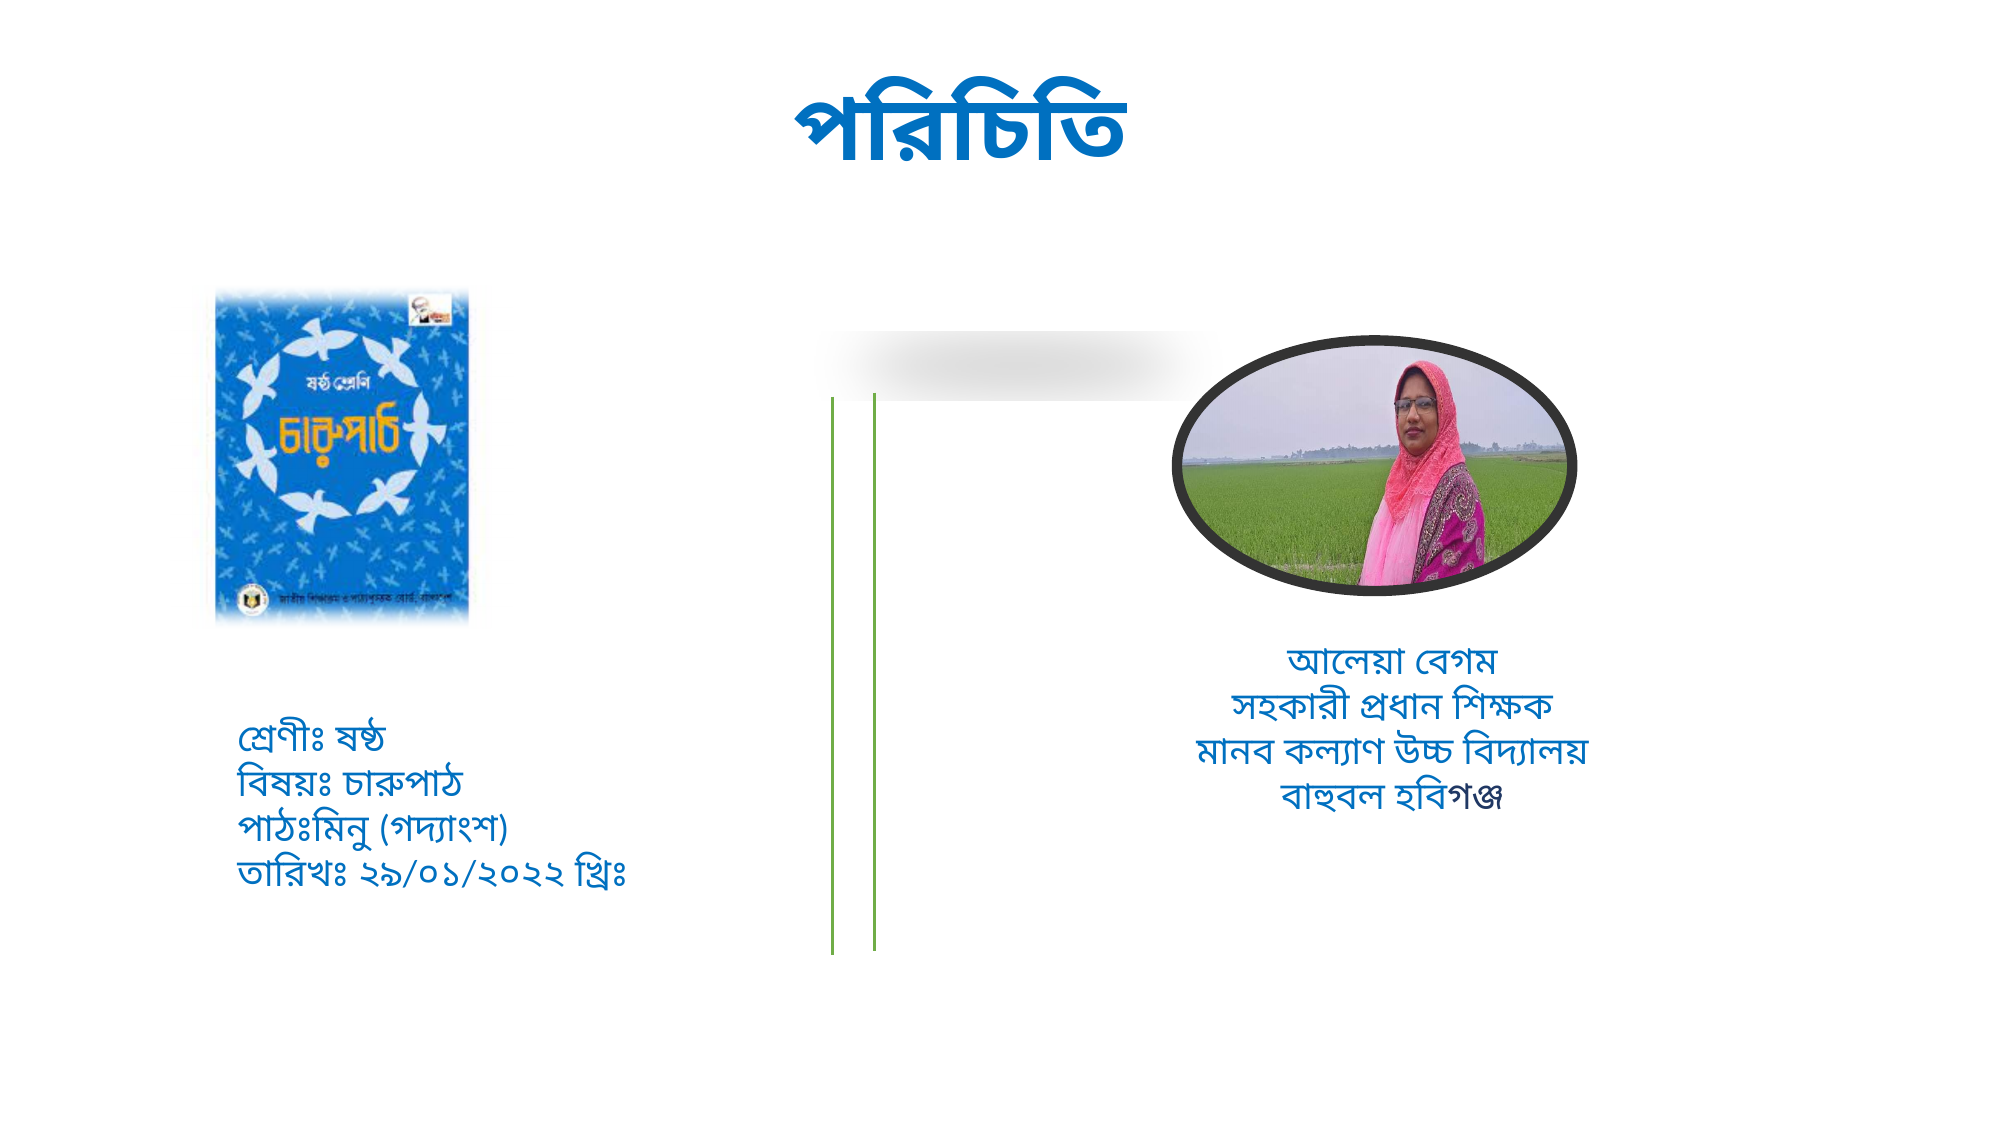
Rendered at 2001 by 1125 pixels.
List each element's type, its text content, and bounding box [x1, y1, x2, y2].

picture [1176, 340, 1573, 591]
picture [169, 284, 515, 630]
text_box শ্রেণীঃ ষষ্ঠ বিষয়ঃ চারুপাঠ পাঠঃমিনু (গদ্যাংশ) তারিখঃ ২৯/০১/২০২২ খ্রিঃ [222, 706, 728, 902]
text_box পরিচিতি [639, 61, 1281, 186]
text_box আলেয়া বেগম সহকারী প্রধান শিক্ষক মানব কল্যাণ উচ্চ বিদ্যালয় বাহুবল হবিগঞ্জ [1107, 629, 1678, 825]
